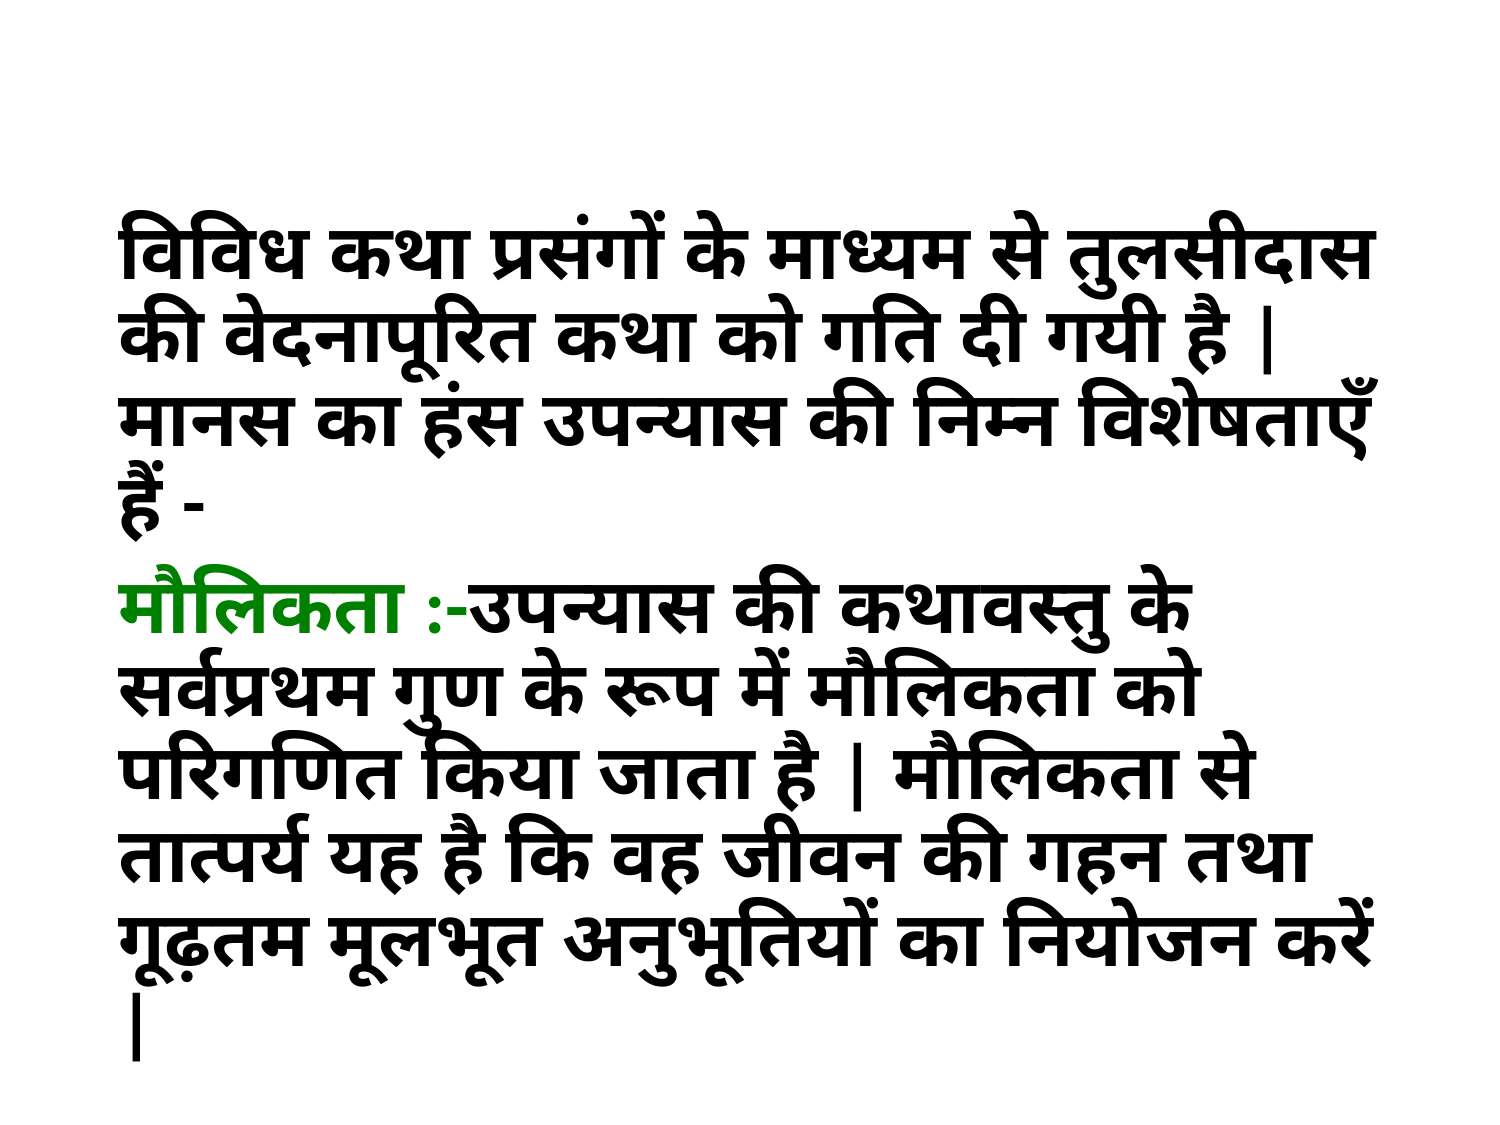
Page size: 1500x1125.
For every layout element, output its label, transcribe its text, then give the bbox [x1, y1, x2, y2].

list विविध कथा प्रसंगों के माध्यम से तुलसीदास की वेदनापूरित कथा को गति दी गयी है | मानस का हंस उपन्यास की निम्न विशेषताएँ हैं - मौलिकता :-उपन्यास की कथावस्तु के सर्वप्रथम गुण के रूप में मौलिकता को परिगणित किया जाता है | मौलिकता से तात्पर्य यह है कि वह जीवन की गहन तथा गूढ़तम मूलभूत अनुभूतियों का नियोजन करें | [103, 205, 1397, 920]
